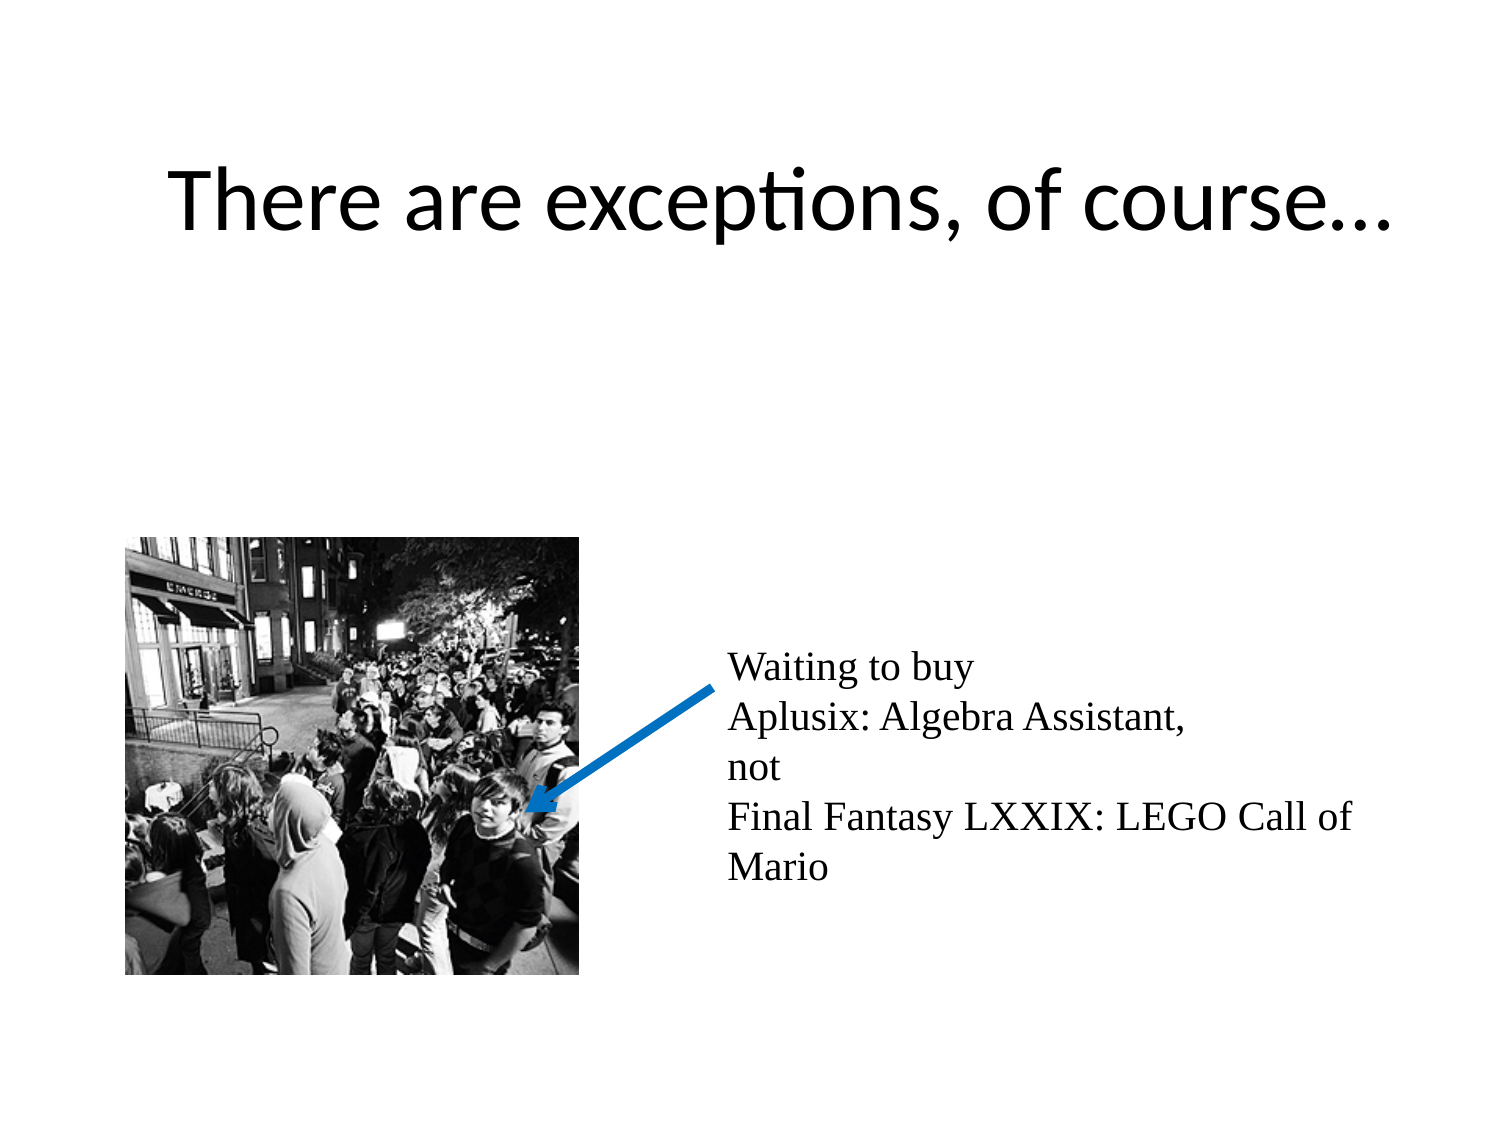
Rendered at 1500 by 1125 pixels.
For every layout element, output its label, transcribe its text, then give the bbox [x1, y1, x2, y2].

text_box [524, 687, 713, 813]
title There are exceptions, of course… [112, 99, 1450, 288]
text_box Waiting to buy Aplusix: Algebra Assistant, not Final Fantasy LXXIX: LEGO Call of Mario [712, 631, 1425, 897]
picture [124, 537, 579, 976]
